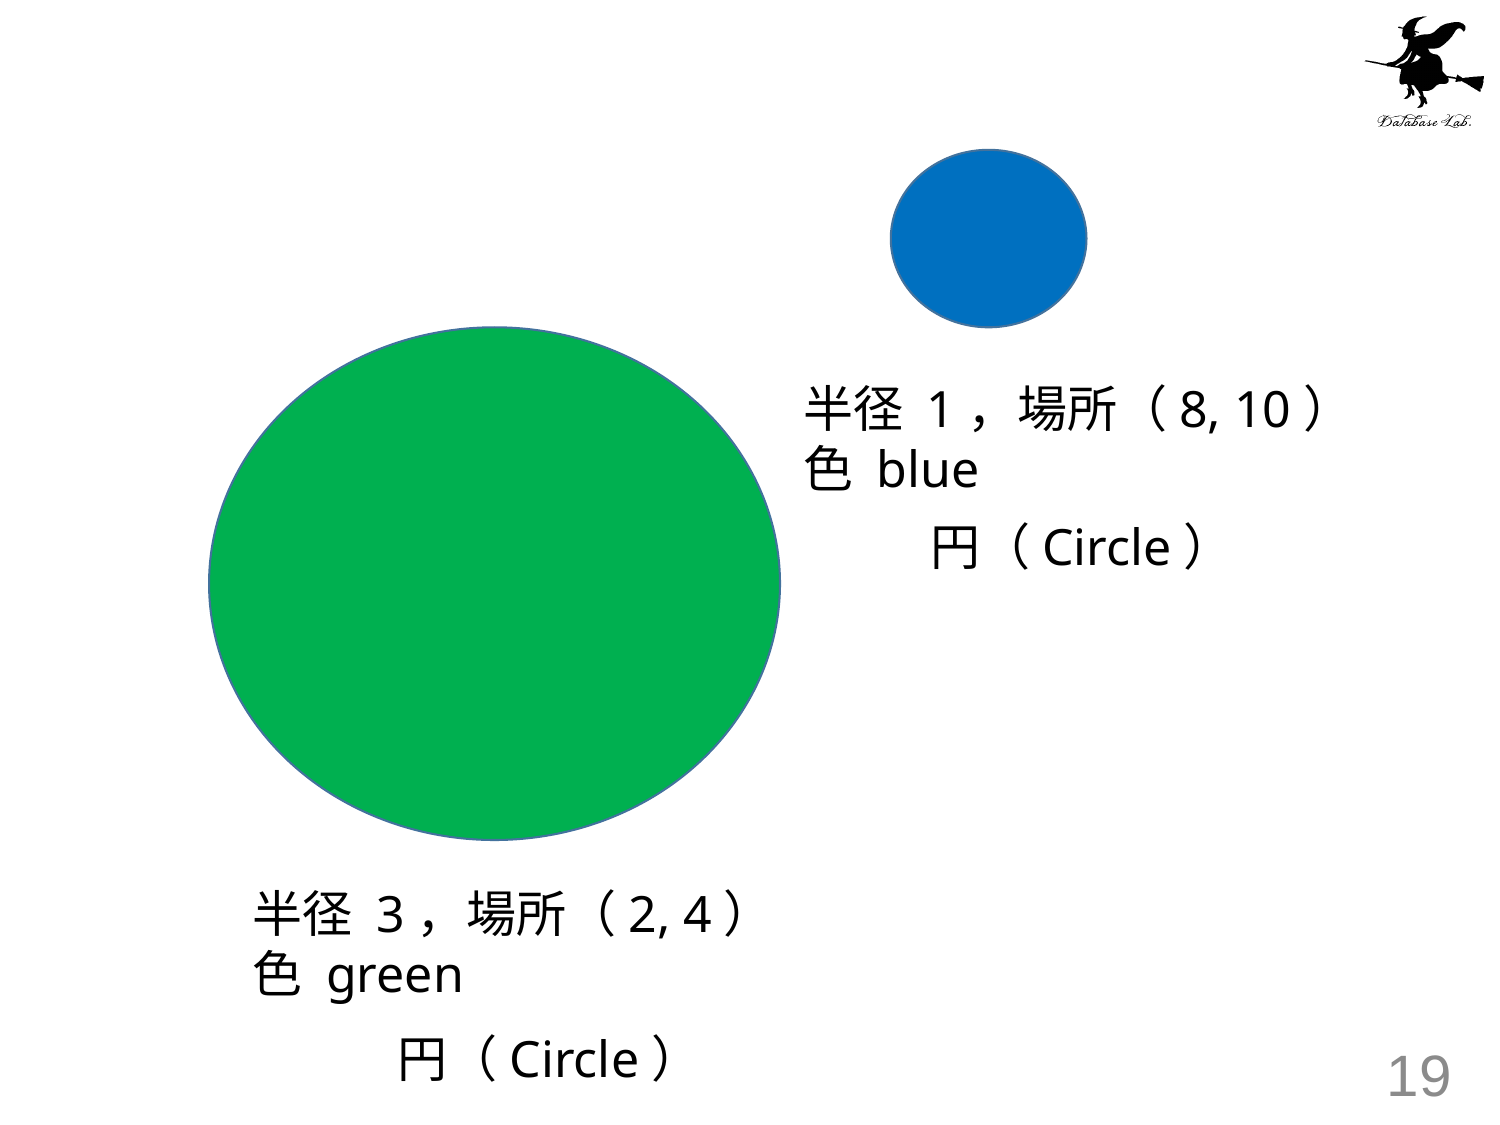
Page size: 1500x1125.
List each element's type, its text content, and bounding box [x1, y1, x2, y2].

text_box [208, 326, 782, 842]
text_box 半径 1，場所（8, 10） 色 blue [788, 369, 1500, 505]
text_box [889, 148, 1088, 329]
slide_number 19 [1129, 1042, 1467, 1103]
text_box 円（Circle） [915, 507, 1322, 583]
picture [1362, 14, 1486, 130]
text_box 円（Circle） [382, 1020, 789, 1096]
text_box 半径 3，場所（2, 4） 色 green [237, 875, 959, 1010]
